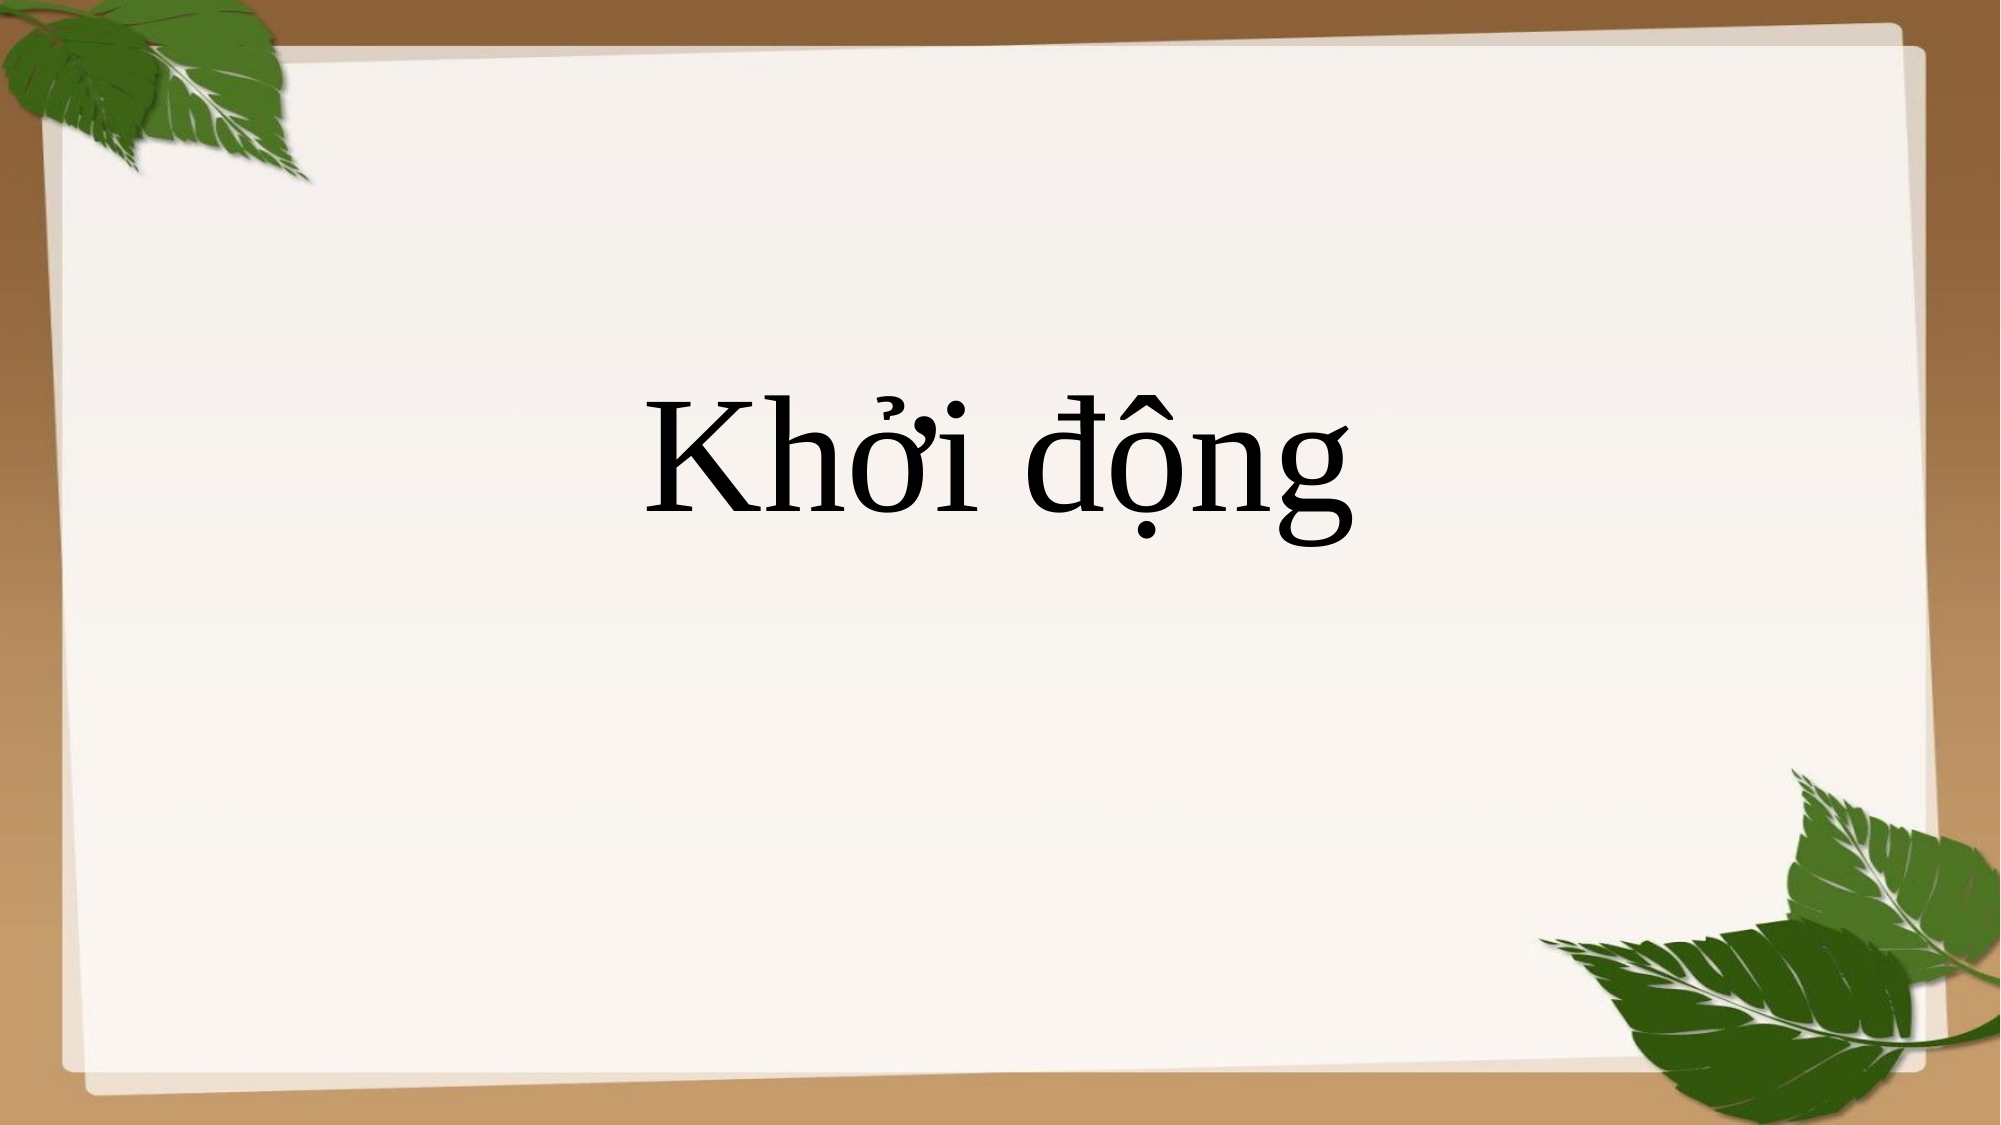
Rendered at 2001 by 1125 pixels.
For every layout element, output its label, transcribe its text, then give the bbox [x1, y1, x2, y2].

picture [0, 0, 2001, 1125]
text_box Khởi động [600, 337, 1400, 553]
